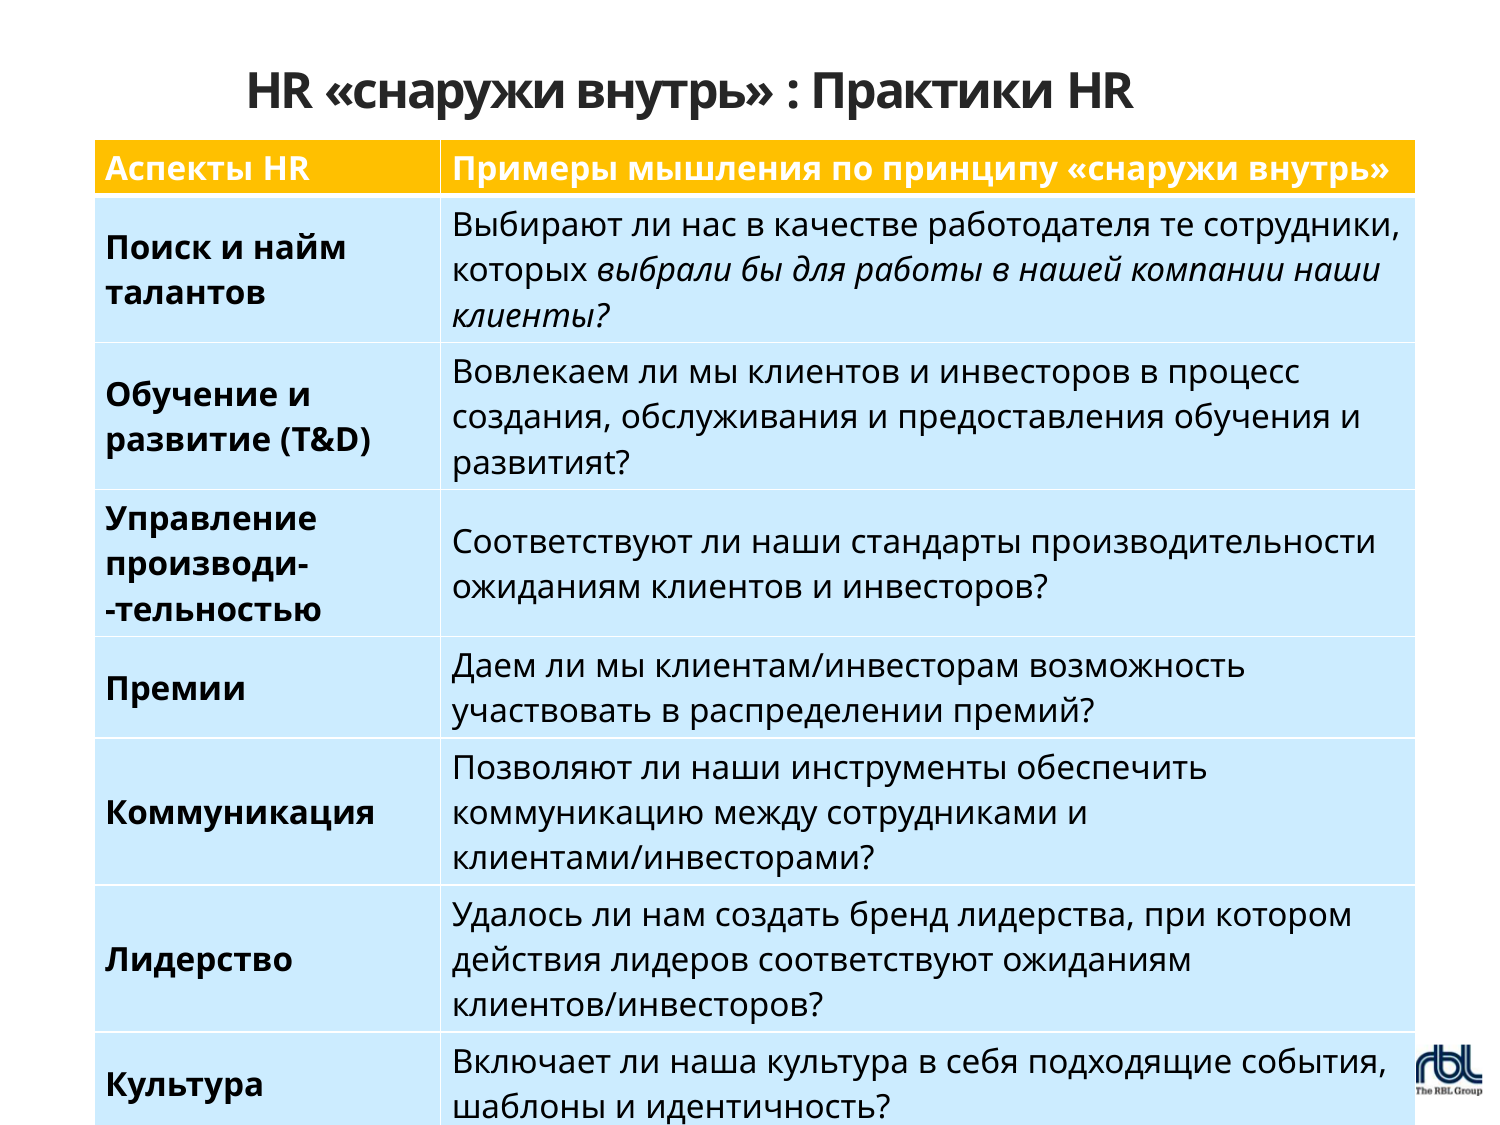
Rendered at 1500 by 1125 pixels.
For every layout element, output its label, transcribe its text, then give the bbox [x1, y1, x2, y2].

table_cell Премии [95, 637, 440, 737]
table_cell Включает ли наша культура в себя подходящие события, шаблоны и идентичность? [441, 1033, 1415, 1125]
title HR «снаружи внутрь» : Практики HR [48, 33, 1332, 151]
table_cell Даем ли мы клиентам/инвесторам возможность участвовать в распределении премий? [441, 637, 1415, 737]
table_cell Вовлекаем ли мы клиентов и инвесторов в процесс создания, обслуживания и предоставления обучения и развитияt? [441, 343, 1415, 489]
table_cell Соответствуют ли наши стандарты производительности ожиданиям клиентов и инвесторов? [441, 490, 1415, 636]
table_cell Коммуникация [95, 739, 440, 884]
table_cell Удалось ли нам создать бренд лидерства, при котором действия лидеров соответствуют ожиданиям клиентов/инвесторов? [441, 886, 1415, 1031]
table_cell Поиск и найм талантов [95, 198, 440, 342]
table_cell Выбирают ли нас в качестве работодателя те сотрудники, которых выбрали бы для работы в нашей компании наши клиенты? [441, 198, 1415, 342]
table_header Примеры мышления по принципу «снаружи внутрь» [441, 140, 1415, 193]
table_cell Обучение и развитие (T&D) [95, 343, 440, 489]
picture [1416, 1029, 1498, 1125]
table_cell Управление производи- -тельностью [95, 490, 440, 636]
table_cell Позволяют ли наши инструменты обеспечить коммуникацию между сотрудниками и клиентами/инвесторами? [441, 739, 1415, 884]
table_cell Лидерство [95, 886, 440, 1031]
table_cell Культура [95, 1033, 440, 1125]
table_header Аспекты HR [95, 140, 440, 193]
